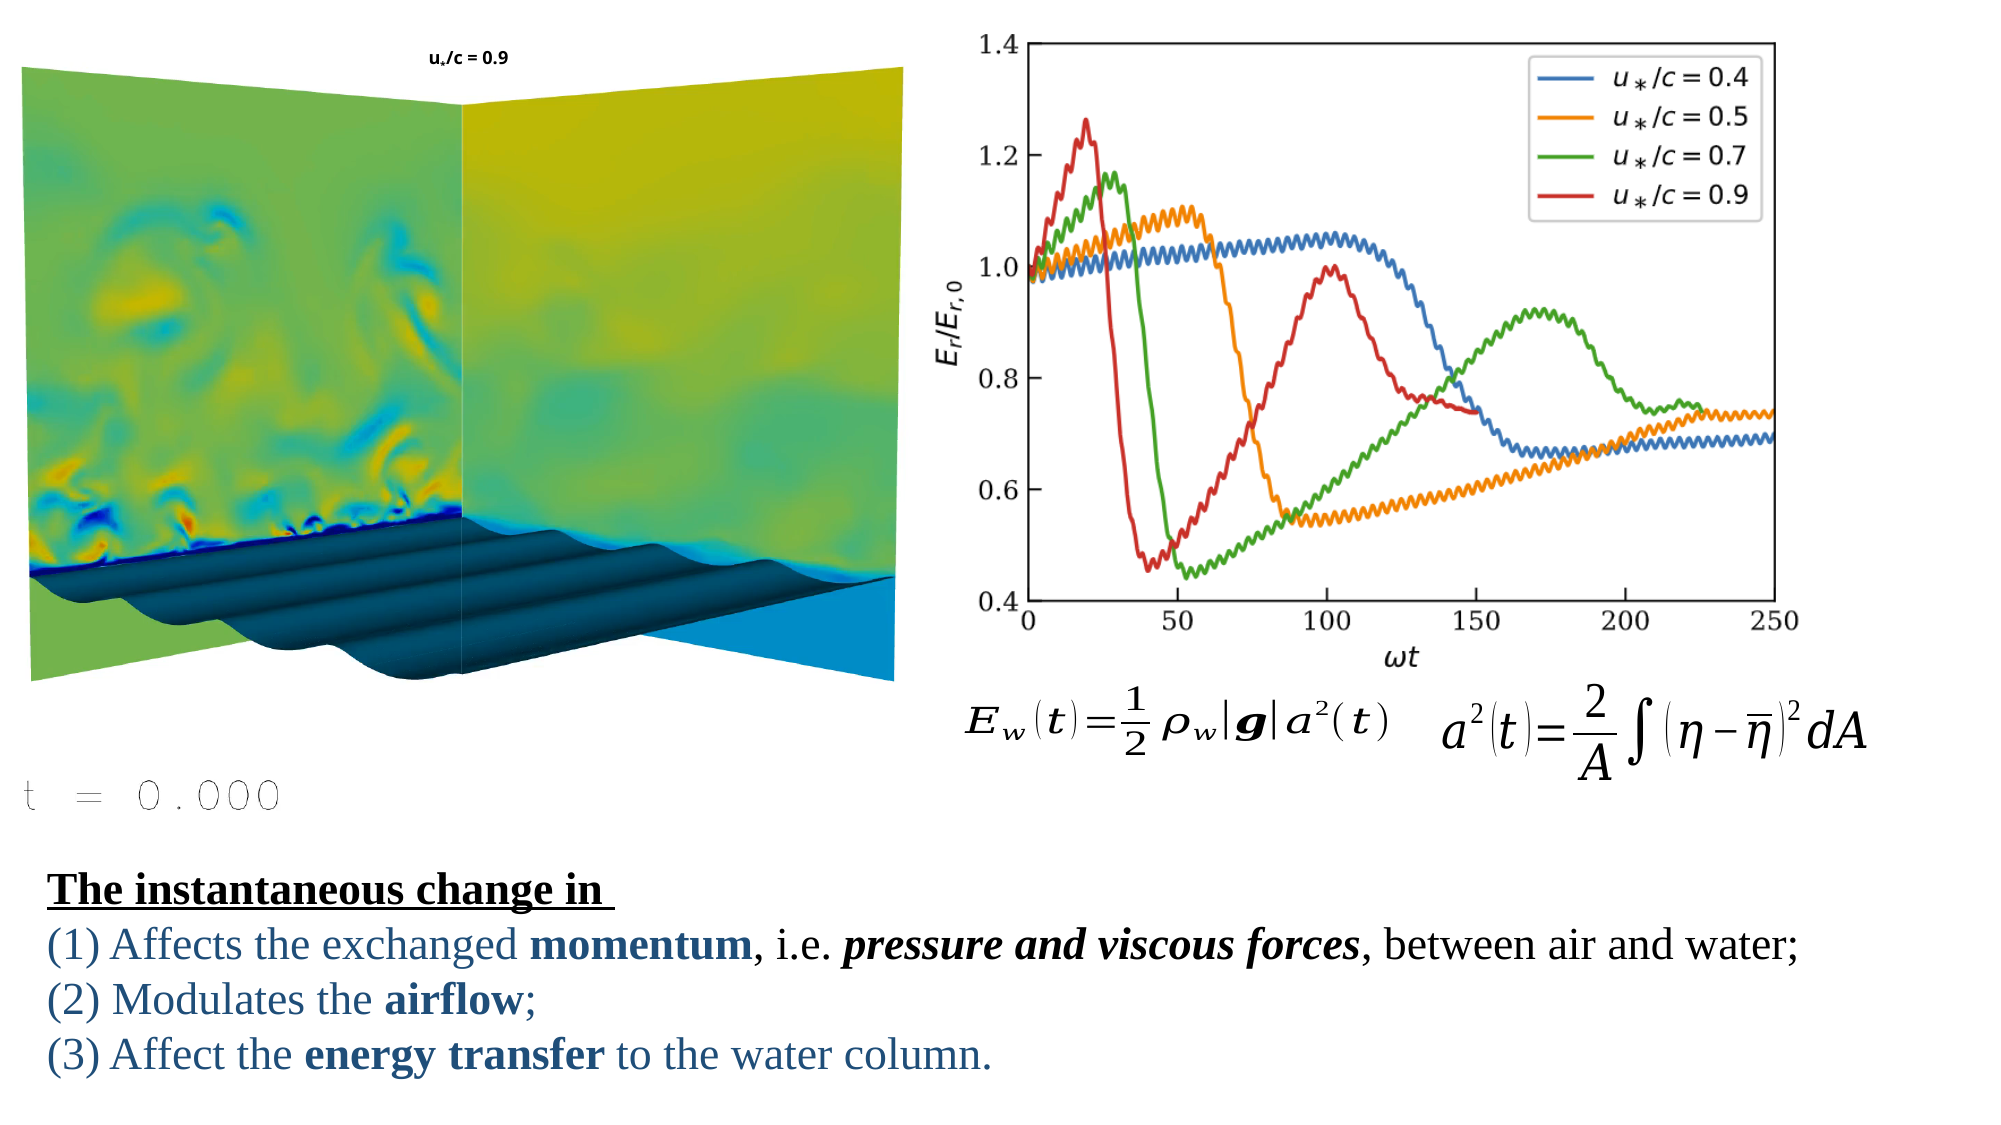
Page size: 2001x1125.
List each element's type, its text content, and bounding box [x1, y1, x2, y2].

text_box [13, 59, 911, 824]
title u*/c = 0.9 [80, 8, 857, 59]
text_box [922, 7, 1870, 793]
